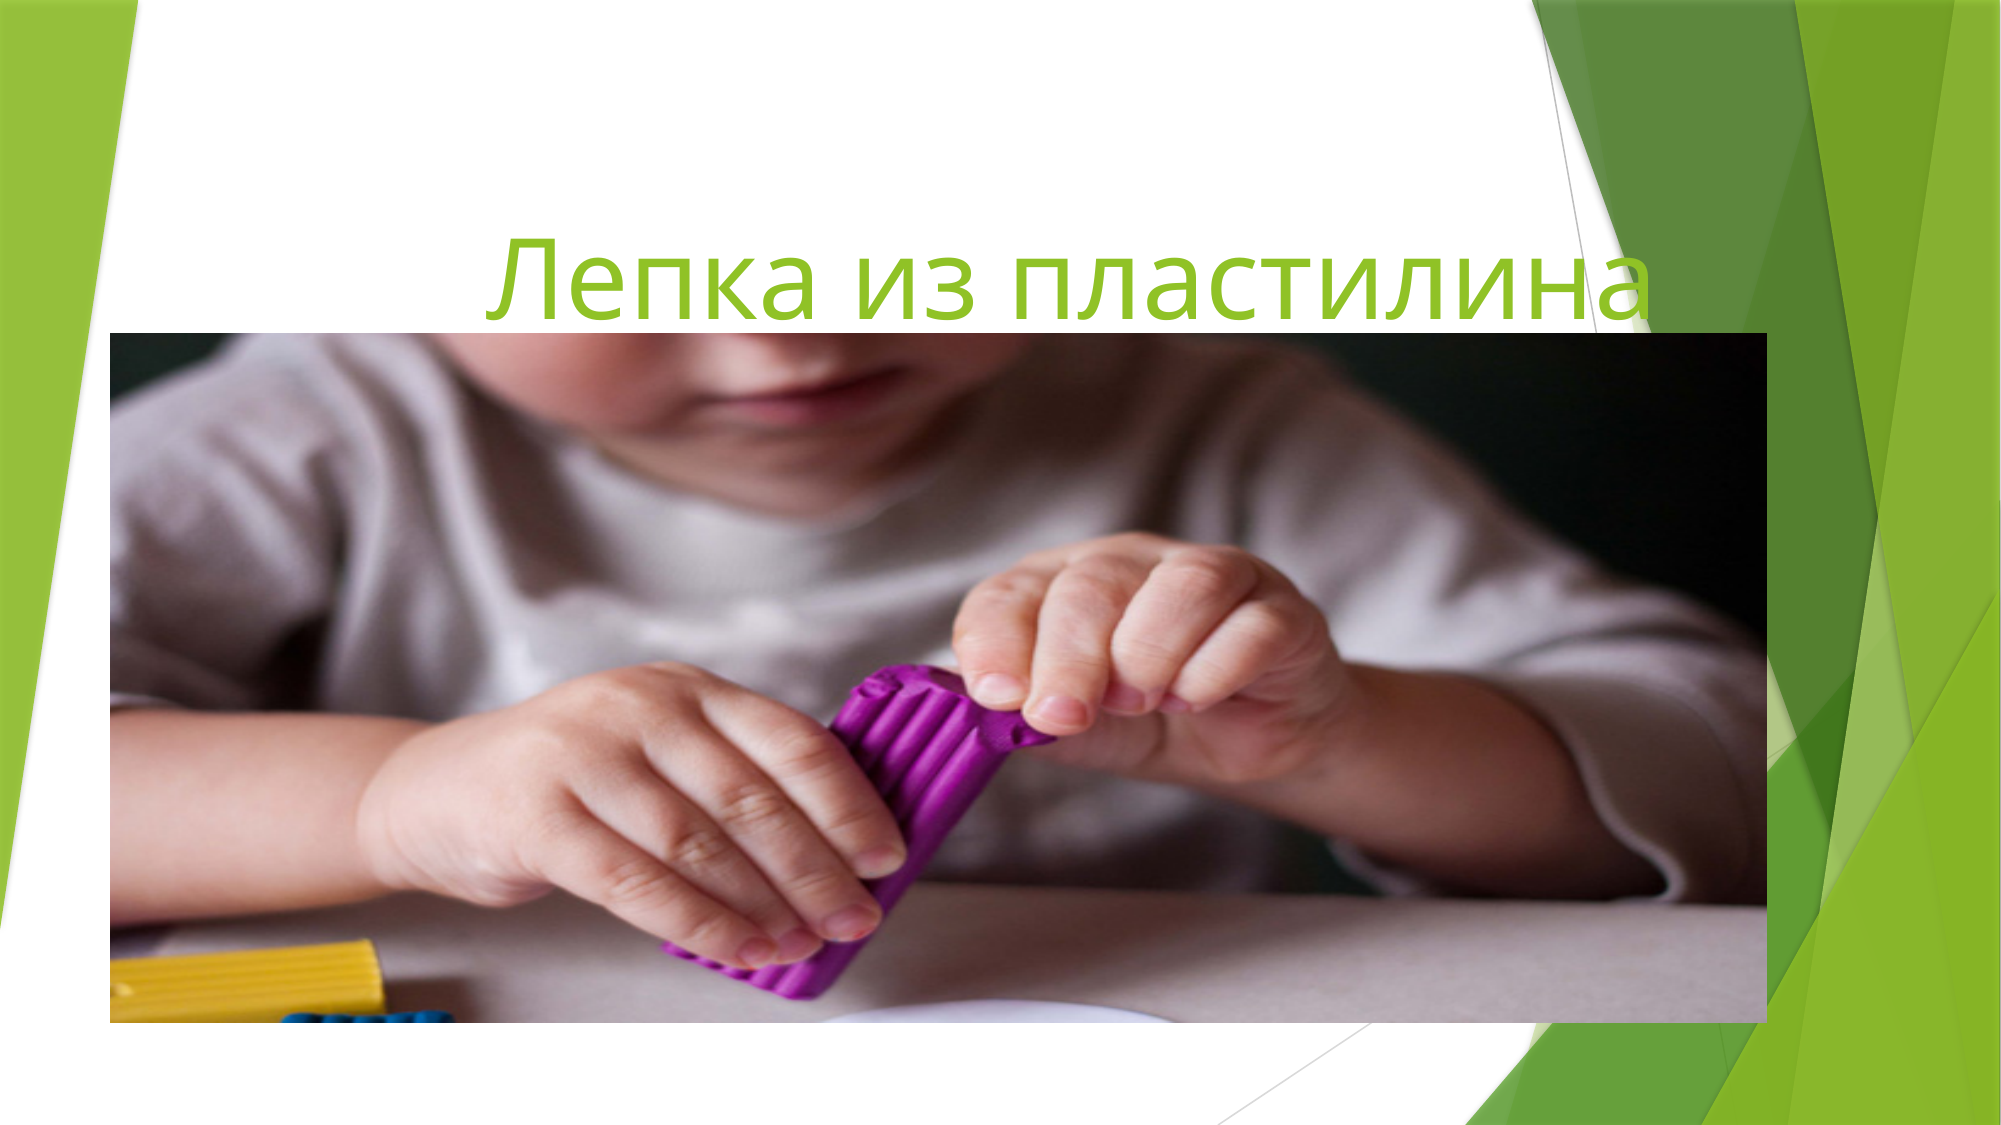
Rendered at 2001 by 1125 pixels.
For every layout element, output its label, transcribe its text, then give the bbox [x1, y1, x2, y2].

picture [109, 332, 1767, 1023]
title Лепка из пластилина [173, 0, 1673, 331]
